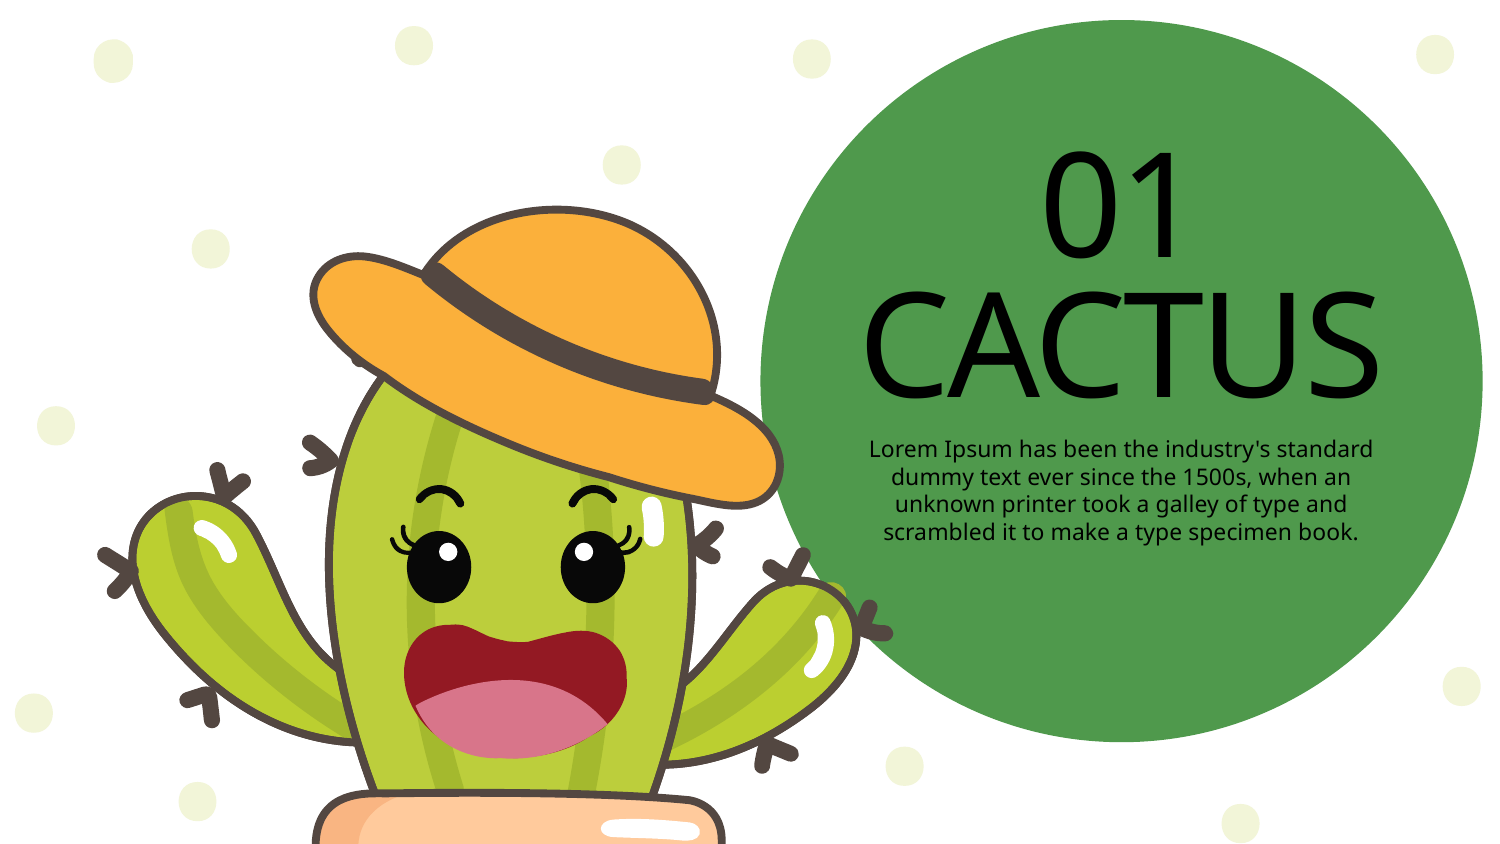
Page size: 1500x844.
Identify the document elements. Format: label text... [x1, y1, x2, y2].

list Lorem Ipsum has been the industry's standard dummy text ever since the 1500s, when an unknown printer took a galley of type and scrambled it to make a type specimen book. [840, 427, 1403, 562]
title 01 CACTUS [793, 204, 1450, 368]
